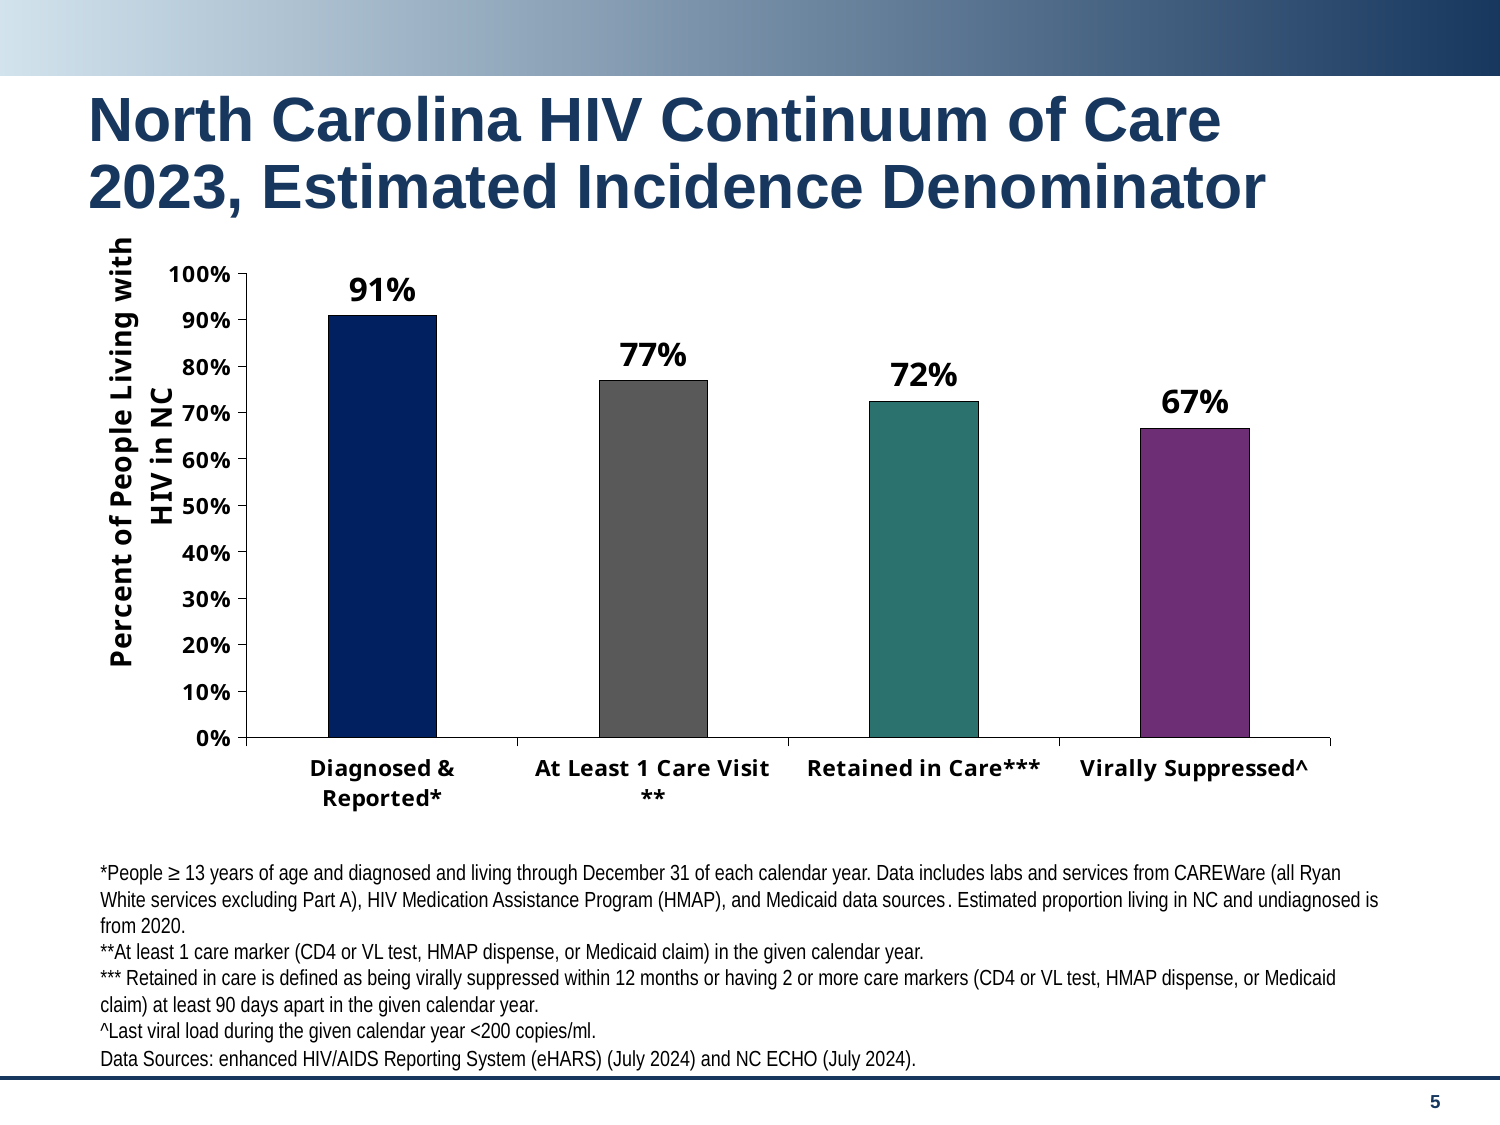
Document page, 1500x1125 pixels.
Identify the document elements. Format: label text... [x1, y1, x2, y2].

chart [73, 206, 1369, 813]
text_box *People ≥ 13 years of age and diagnosed and living through December 31 of each calendar year. Data includes labs and services from CAREWare (all Ryan White services excluding Part A), HIV Medication Assistance Program (HMAP), and Medicaid data sources. Estimated proportion living in NC and undiagnosed is from 2020. **At least 1 care marker (CD4 or VL test, HMAP dispense, or Medicaid claim) in the given calendar year. *** Retained in care is defined as being virally suppressed within 12 months or having 2 or more care markers (CD4 or VL test, HMAP dispense, or Medicaid claim) at least 90 days apart in the given calendar year. ^Last viral load during the given calendar year <200 copies/ml. Data Sources: enhanced HIV/AIDS Reporting System (eHARS) (July 2024) and NC ECHO (July 2024). [85, 1024, 1397, 1079]
title North Carolina HIV Continuum of Care 2023, Estimated Incidence Denominator [73, 80, 1360, 171]
